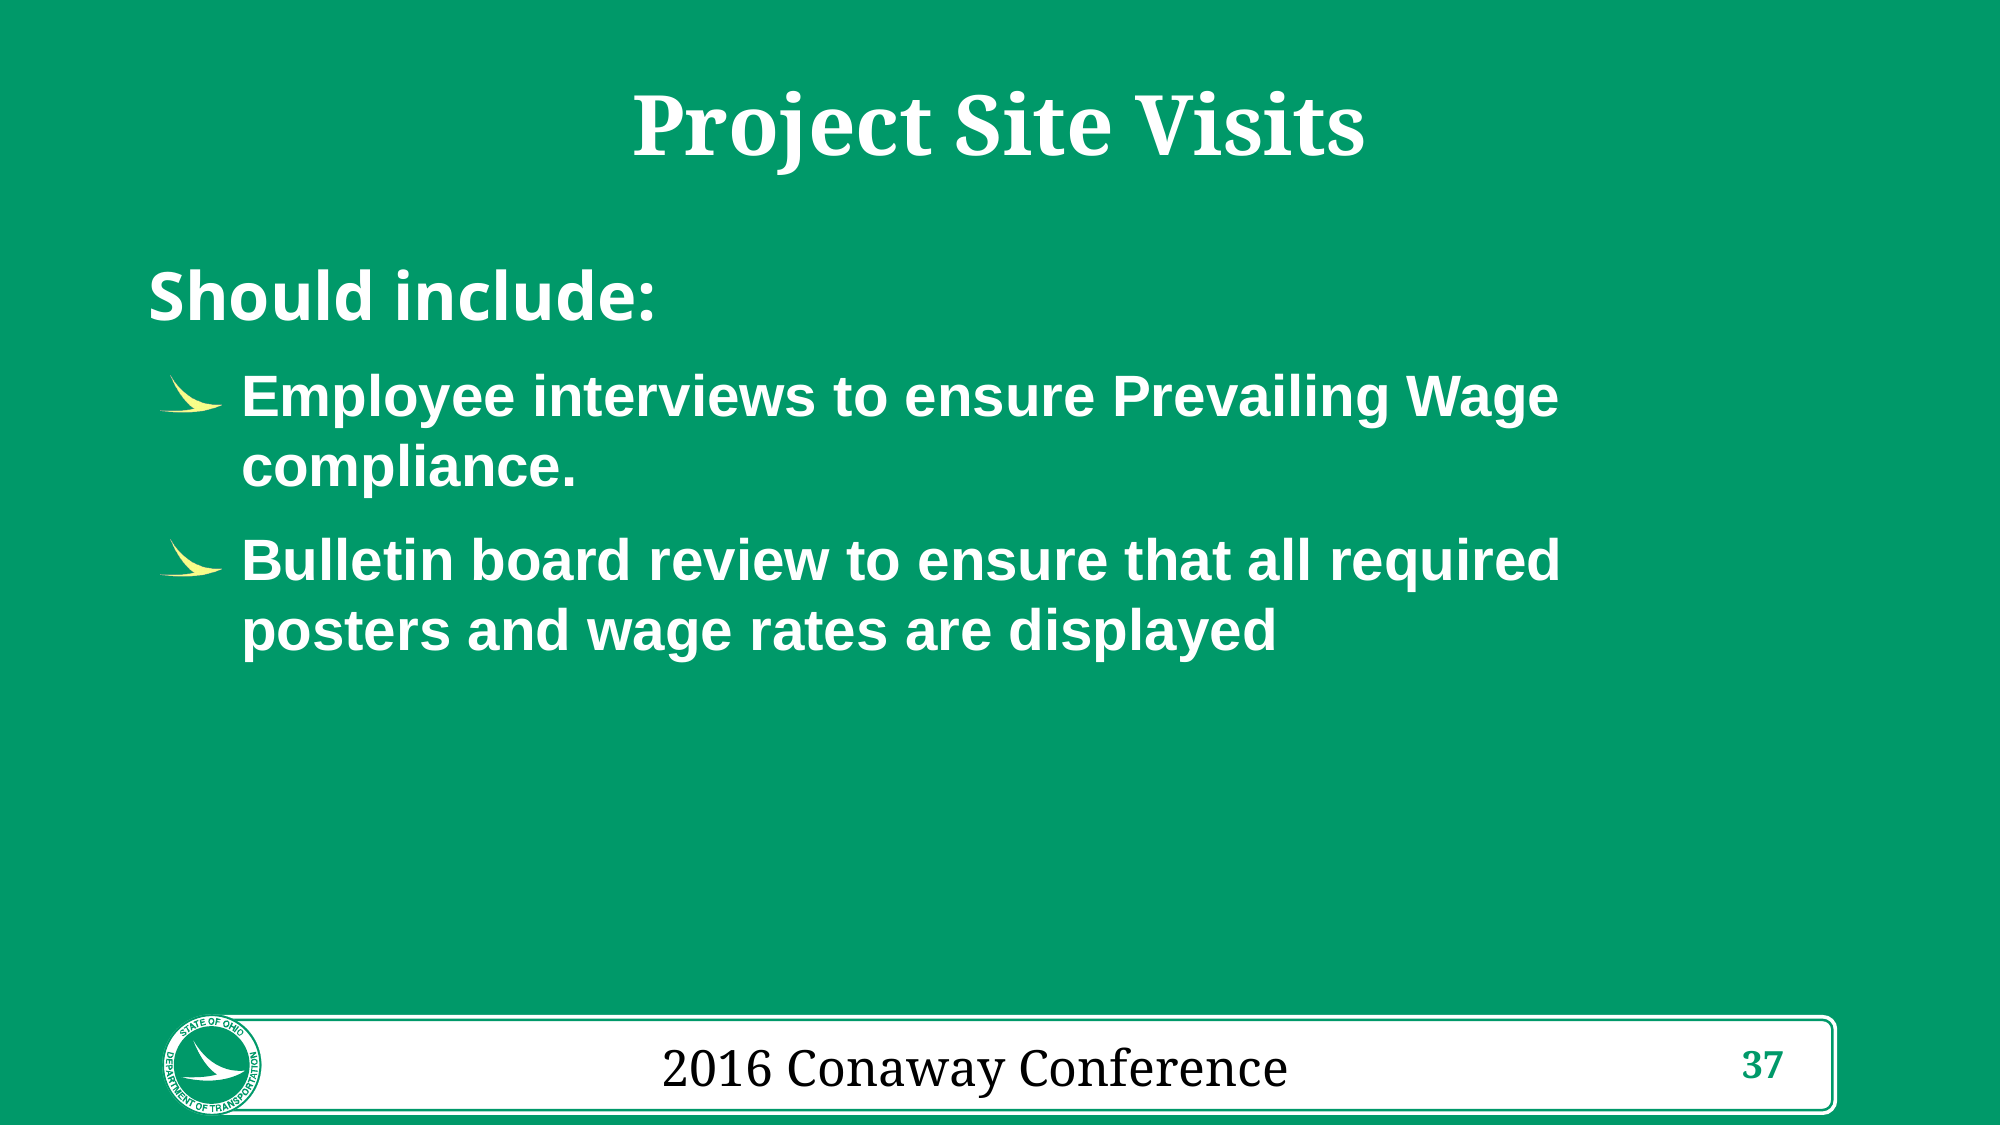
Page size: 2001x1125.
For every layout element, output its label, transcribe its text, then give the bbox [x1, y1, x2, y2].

title Project Site Visits [324, 44, 1676, 201]
list Should include: Employee interviews to ensure Prevailing Wage compliance. Bulletin board review to ensure that all required posters and wage rates are displayed [133, 246, 1676, 988]
picture [148, 372, 231, 414]
footer 2016 Conaway Conference [262, 1035, 1689, 1098]
picture [148, 536, 231, 578]
